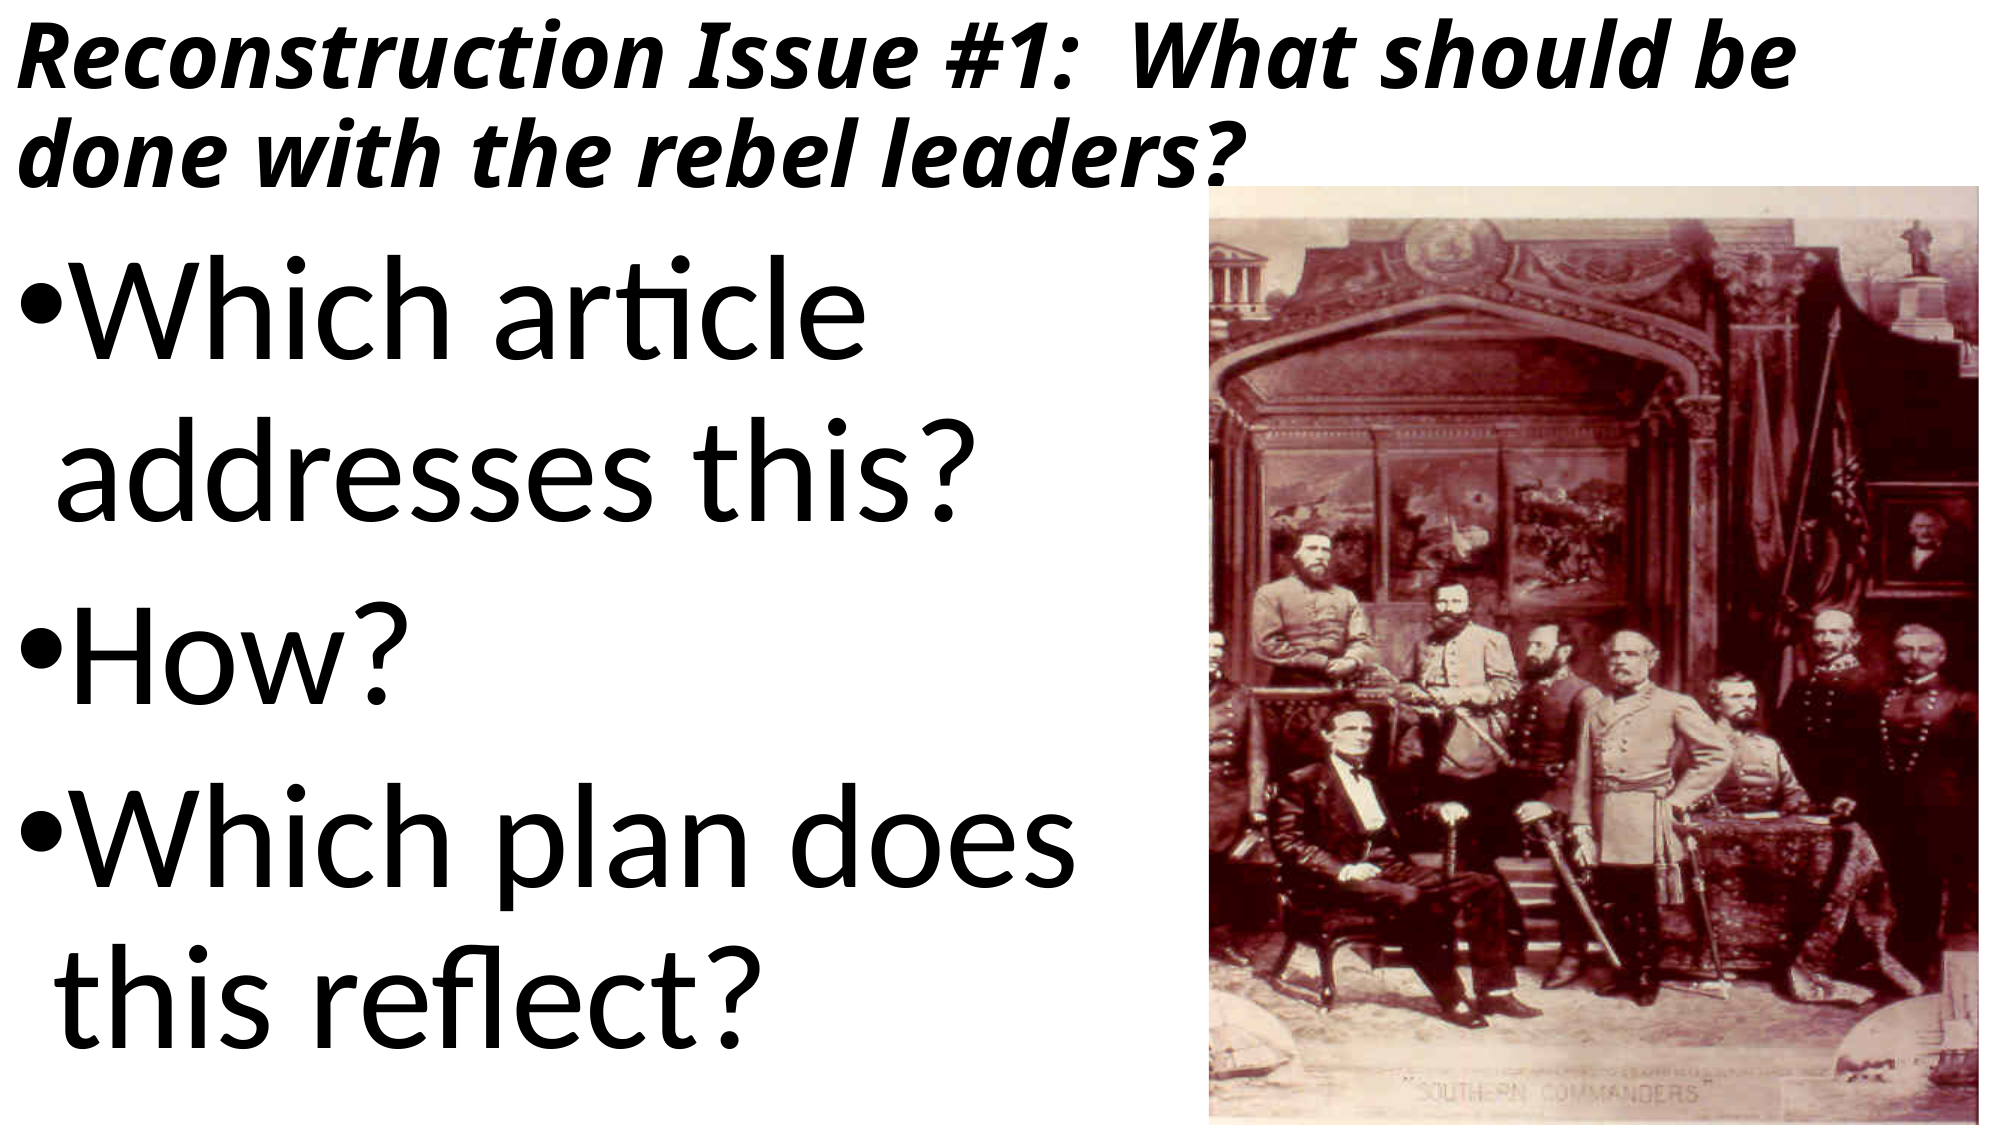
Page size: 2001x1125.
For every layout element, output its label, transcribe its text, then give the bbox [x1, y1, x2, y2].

picture [1208, 186, 1979, 1125]
list Which article addresses this? How? Which plan does this reflect? [0, 222, 1208, 1125]
title Reconstruction Issue #1: What should be done with the rebel leaders? [0, 0, 2000, 218]
